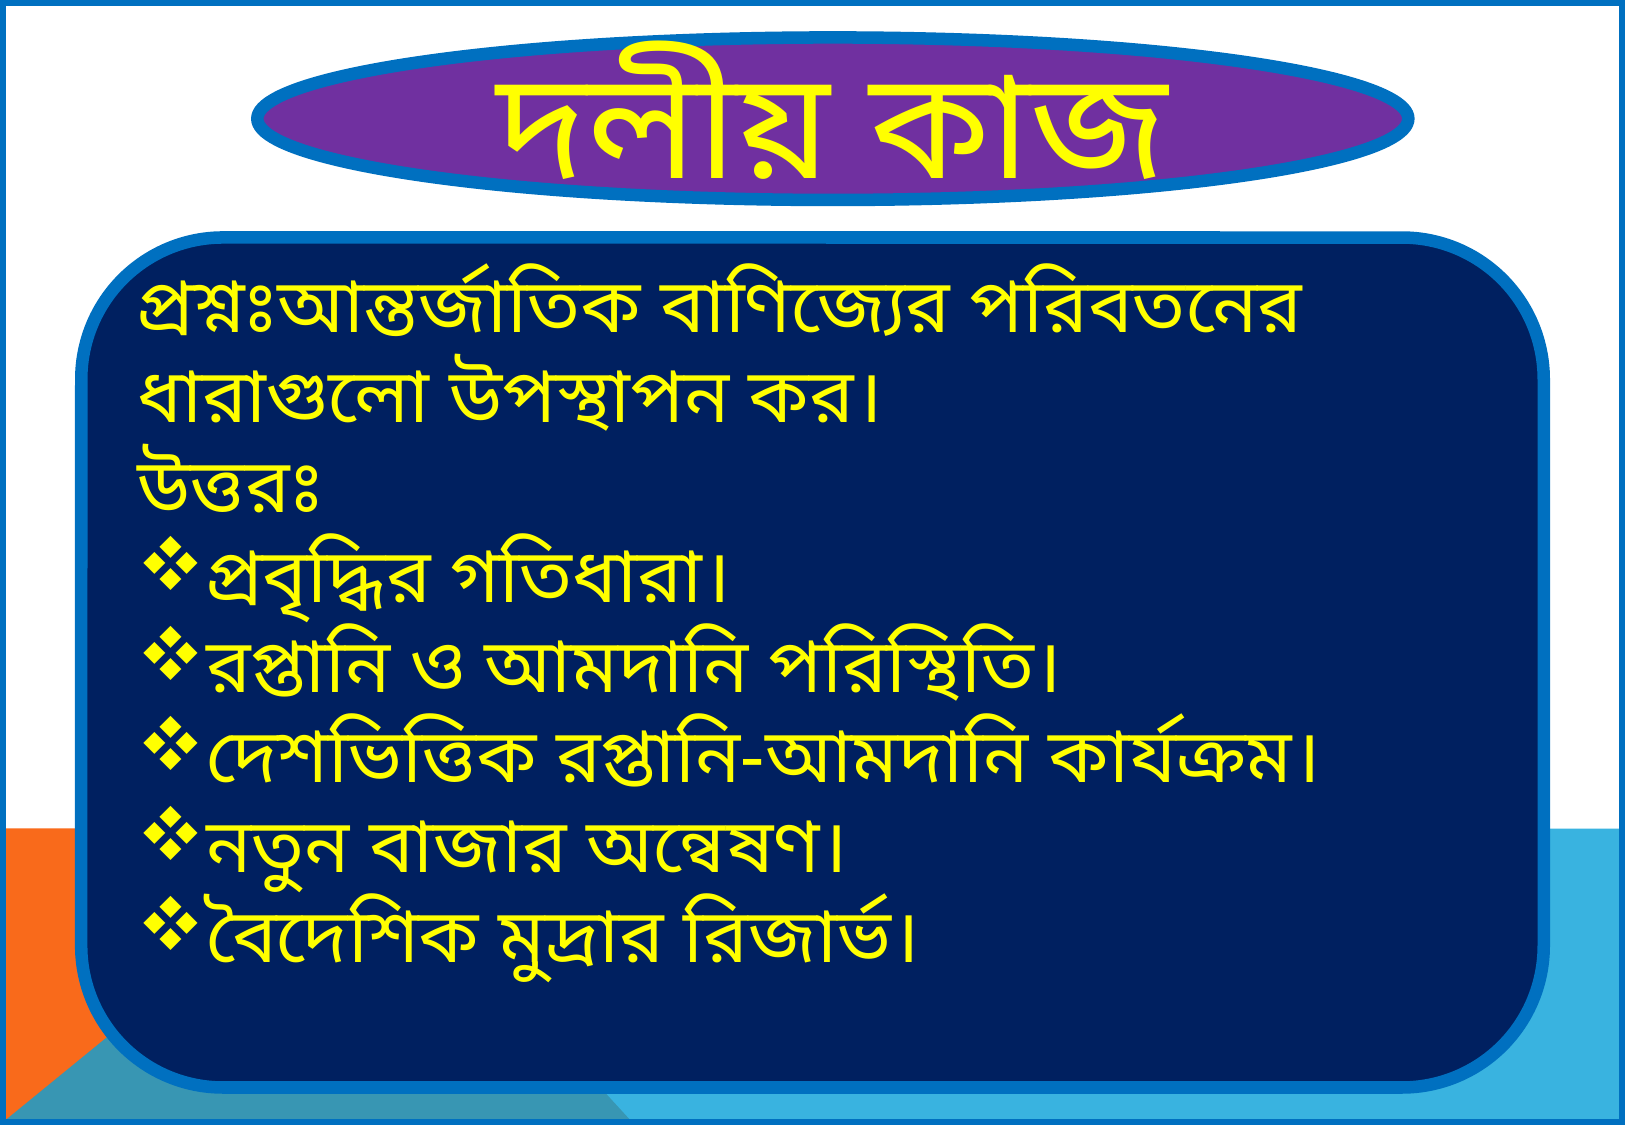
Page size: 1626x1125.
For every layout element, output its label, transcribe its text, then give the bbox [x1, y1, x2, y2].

text_box দলীয় কাজ [255, 35, 1411, 203]
text_box প্রশ্নঃআন্তর্জাতিক বাণিজ্যের পরিবতনের ধারাগুলো উপস্থাপন কর। উত্তরঃ প্রবৃদ্ধির গতিধারা। রপ্তানি ও আমদানি পরিস্থিতি। দেশভিত্তিক রপ্তানি-আমদানি কার্যক্রম। নতুন বাজার অন্বেষণ। বৈদেশিক মুদ্রার রিজার্ভ। [79, 235, 1546, 1090]
text_box [0, 0, 1625, 1125]
